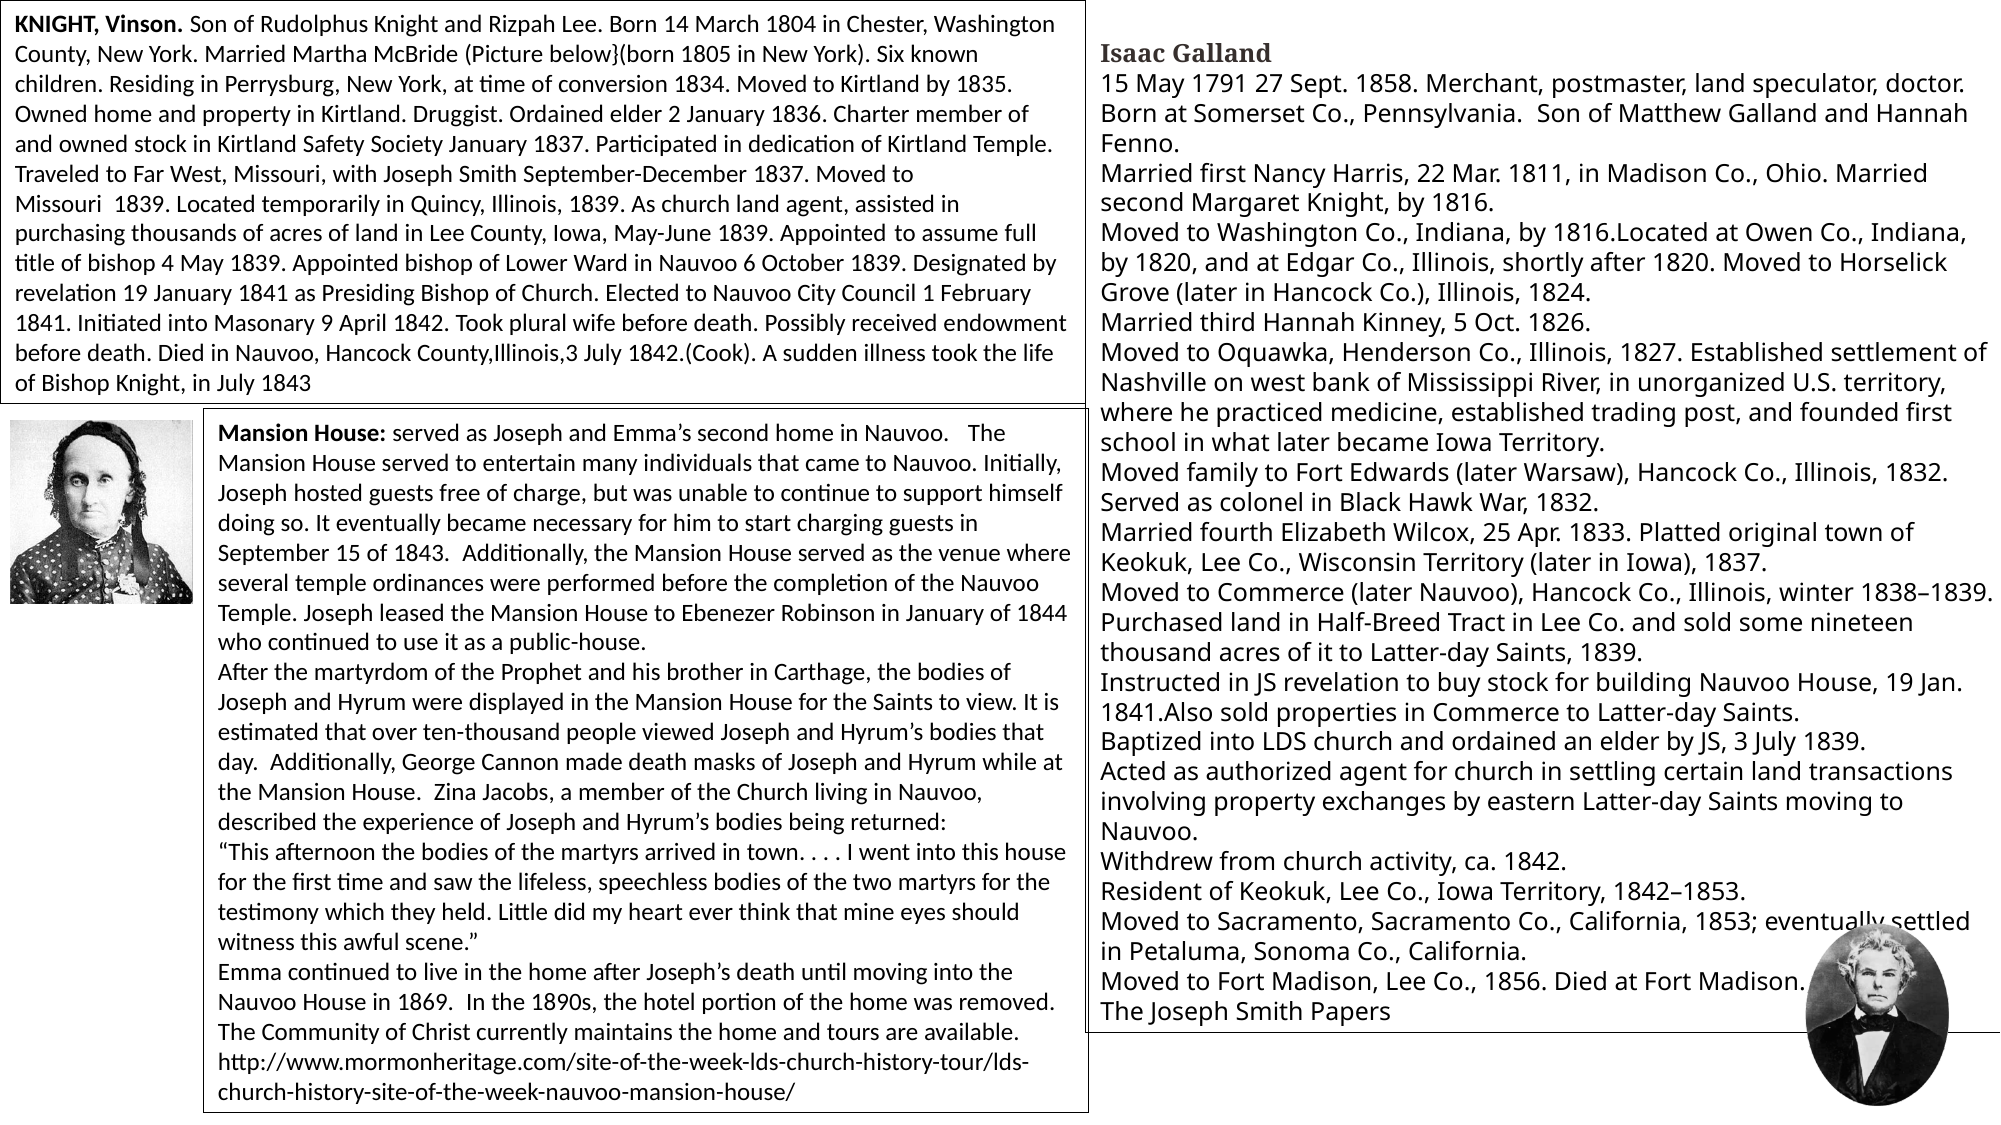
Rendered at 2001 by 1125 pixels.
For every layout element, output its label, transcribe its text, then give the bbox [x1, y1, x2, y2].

text_box Isaac Galland 15 May 1791 27 Sept. 1858. Merchant, postmaster, land speculator, doctor. Born at Somerset Co., Pennsylvania. Son of Matthew Galland and Hannah Fenno. Married first Nancy Harris, 22 Mar. 1811, in Madison Co., Ohio. Married second Margaret Knight, by 1816. Moved to Washington Co., Indiana, by 1816.Located at Owen Co., Indiana, by 1820, and at Edgar Co., Illinois, shortly after 1820. Moved to Horselick Grove (later in Hancock Co.), Illinois, 1824. Married third Hannah Kinney, 5 Oct. 1826. Moved to Oquawka, Henderson Co., Illinois, 1827. Established settlement of Nashville on west bank of Mississippi River, in unorganized U.S. territory, where he practiced medicine, established trading post, and founded first school in what later became Iowa Territory. Moved family to Fort Edwards (later Warsaw), Hancock Co., Illinois, 1832. Served as colonel in Black Hawk War, 1832. Married fourth Elizabeth Wilcox, 25 Apr. 1833. Platted original town of Keokuk, Lee Co., Wisconsin Territory (later in Iowa), 1837. Moved to Commerce (later Nauvoo), Hancock Co., Illinois, winter 1838–1839. Purchased land in Half-Breed Tract in Lee Co. and sold some nineteen thousand acres of it to Latter-day Saints, 1839. Instructed in JS revelation to buy stock for building Nauvoo House, 19 Jan. 1841.Also sold properties in Commerce to Latter-day Saints. Baptized into LDS church and ordained an elder by JS, 3 July 1839. Acted as authorized agent for church in settling certain land transactions involving property exchanges by eastern Latter-day Saints moving to Nauvoo. Withdrew from church activity, ca. 1842. Resident of Keokuk, Lee Co., Iowa Territory, 1842–1853. Moved to Sacramento, Sacramento Co., California, 1853; eventually settled in Petaluma, Sonoma Co., California. Moved to Fort Madison, Lee Co., 1856. Died at Fort Madison. The Joseph Smith Papers [1085, 0, 2000, 1033]
text_box Mansion House: served as Joseph and Emma’s second home in Nauvoo. The Mansion House served to entertain many individuals that came to Nauvoo. Initially, Joseph hosted guests free of charge, but was unable to continue to support himself doing so. It eventually became necessary for him to start charging guests in September 15 of 1843. Additionally, the Mansion House served as the venue where several temple ordinances were performed before the completion of the Nauvoo Temple. Joseph leased the Mansion House to Ebenezer Robinson in January of 1844 who continued to use it as a public-house. After the martyrdom of the Prophet and his brother in Carthage, the bodies of Joseph and Hyrum were displayed in the Mansion House for the Saints to view. It is estimated that over ten-thousand people viewed Joseph and Hyrum’s bodies that day. Additionally, George Cannon made death masks of Joseph and Hyrum while at the Mansion House. Zina Jacobs, a member of the Church living in Nauvoo, described the experience of Joseph and Hyrum’s bodies being returned: “This afternoon the bodies of the martyrs arrived in town. . . . I went into this house for the first time and saw the lifeless, speechless bodies of the two martyrs for the testimony which they held. Little did my heart ever think that mine eyes should witness this awful scene.” Emma continued to live in the home after Joseph’s death until moving into the Nauvoo House in 1869. In the 1890s, the hotel portion of the home was removed. The Community of Christ currently maintains the home and tours are available. http://www.mormonheritage.com/site-of-the-week-lds-church-history-tour/lds-church-history-site-of-the-week-nauvoo-mansion-house/ [203, 408, 1089, 1113]
picture [10, 420, 193, 604]
picture [1803, 921, 1951, 1108]
text_box KNIGHT, Vinson. Son of Rudolphus Knight and Rizpah Lee. Born 14 March 1804 in Chester, Washington County, New York. Married Martha McBride (Picture below}(born 1805 in New York). Six known children. Residing in Perrysburg, New York, at time of conversion 1834. Moved to Kirtland by 1835. Owned home and property in Kirtland. Druggist. Ordained elder 2 January 1836. Charter member of and owned stock in Kirtland Safety Society January 1837. Participated in dedication of Kirtland Temple. Traveled to Far West, Missouri, with Joseph Smith September-December 1837. Moved to Missouri 1839. Located temporarily in Quincy, Illinois, 1839. As church land agent, assisted in purchasing thousands of acres of land in Lee County, Iowa, May-June 1839. Appointed to assume full title of bishop 4 May 1839. Appointed bishop of Lower Ward in Nauvoo 6 October 1839. Designated by revelation 19 January 1841 as Presiding Bishop of Church. Elected to Nauvoo City Council 1 February 1841. Initiated into Masonary 9 April 1842. Took plural wife before death. Possibly received endowment before death. Died in Nauvoo, Hancock County,Illinois,3 July 1842.(Cook). A sudden illness took the life of Bishop Knight, in July 1843 [0, 0, 1085, 404]
